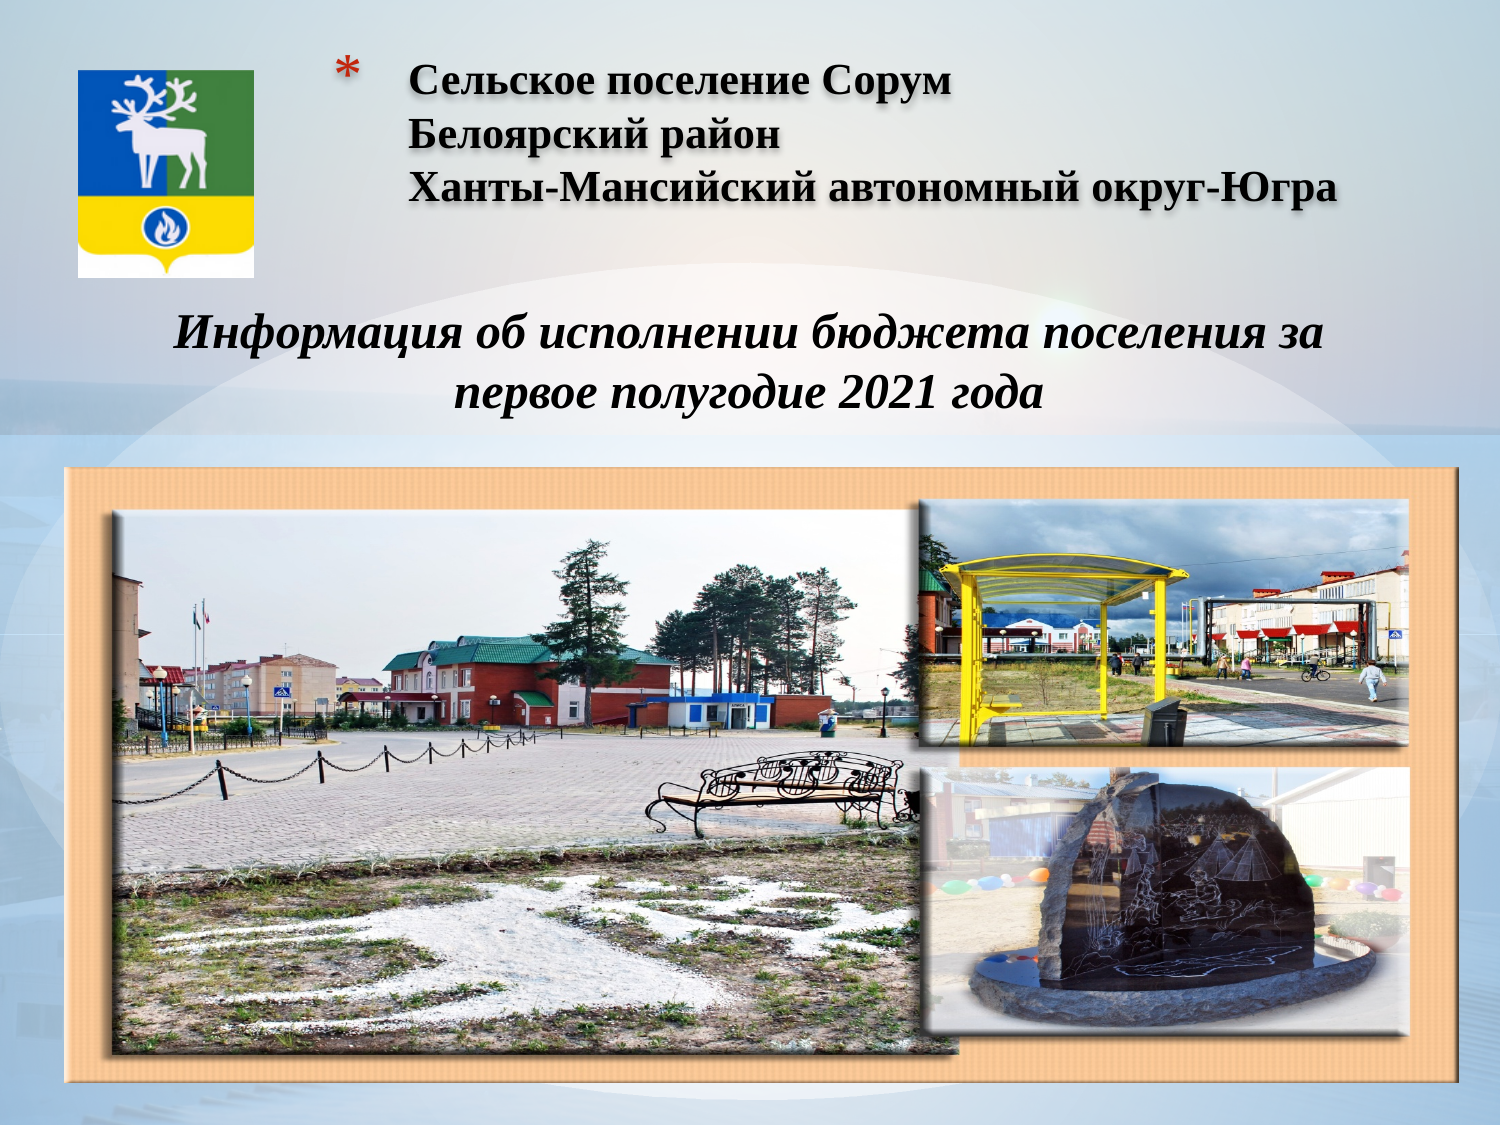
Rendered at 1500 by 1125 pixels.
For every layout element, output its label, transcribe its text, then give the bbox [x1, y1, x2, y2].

picture [64, 467, 1459, 1083]
subtitle Информация об исполнении бюджета поселения за первое полугодие 2021 года [86, 290, 1412, 465]
picture [77, 70, 255, 279]
title Сельское поселение Сорум Белоярский район Ханты-Мансийский автономный округ-Югра [289, 42, 1376, 220]
